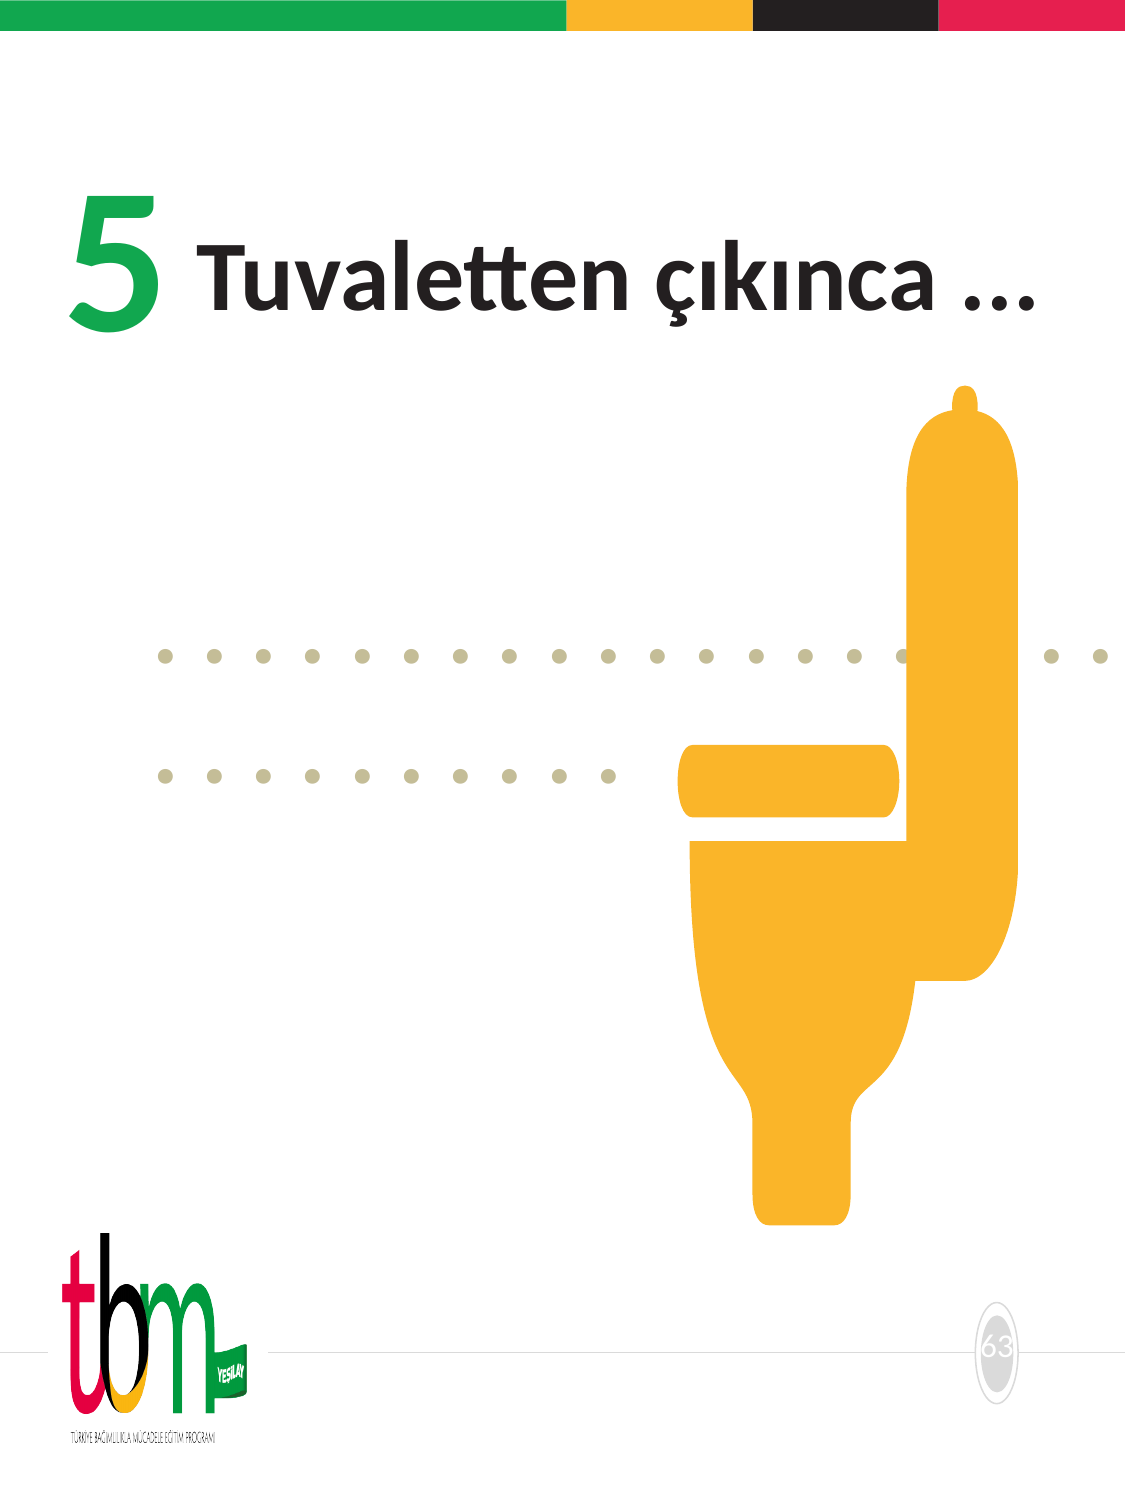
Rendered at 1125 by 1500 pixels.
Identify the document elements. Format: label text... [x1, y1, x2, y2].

text_box Tuvaletten çıkınca ... [136, 202, 1056, 338]
text_box [755, 0, 941, 33]
text_box 5 [48, 115, 184, 381]
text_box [0, 1233, 1125, 1443]
text_box . . . . . . . . . . . . . . . . . . . . . . . . . . . . . . [137, 556, 672, 812]
text_box [941, 0, 1125, 33]
text_box [0, 0, 565, 33]
text_box [565, 0, 755, 33]
picture [677, 384, 1019, 1227]
text_box . . . . . . . . . . . . . . . . . . . . . . . . . . . . . . [1023, 556, 1125, 812]
